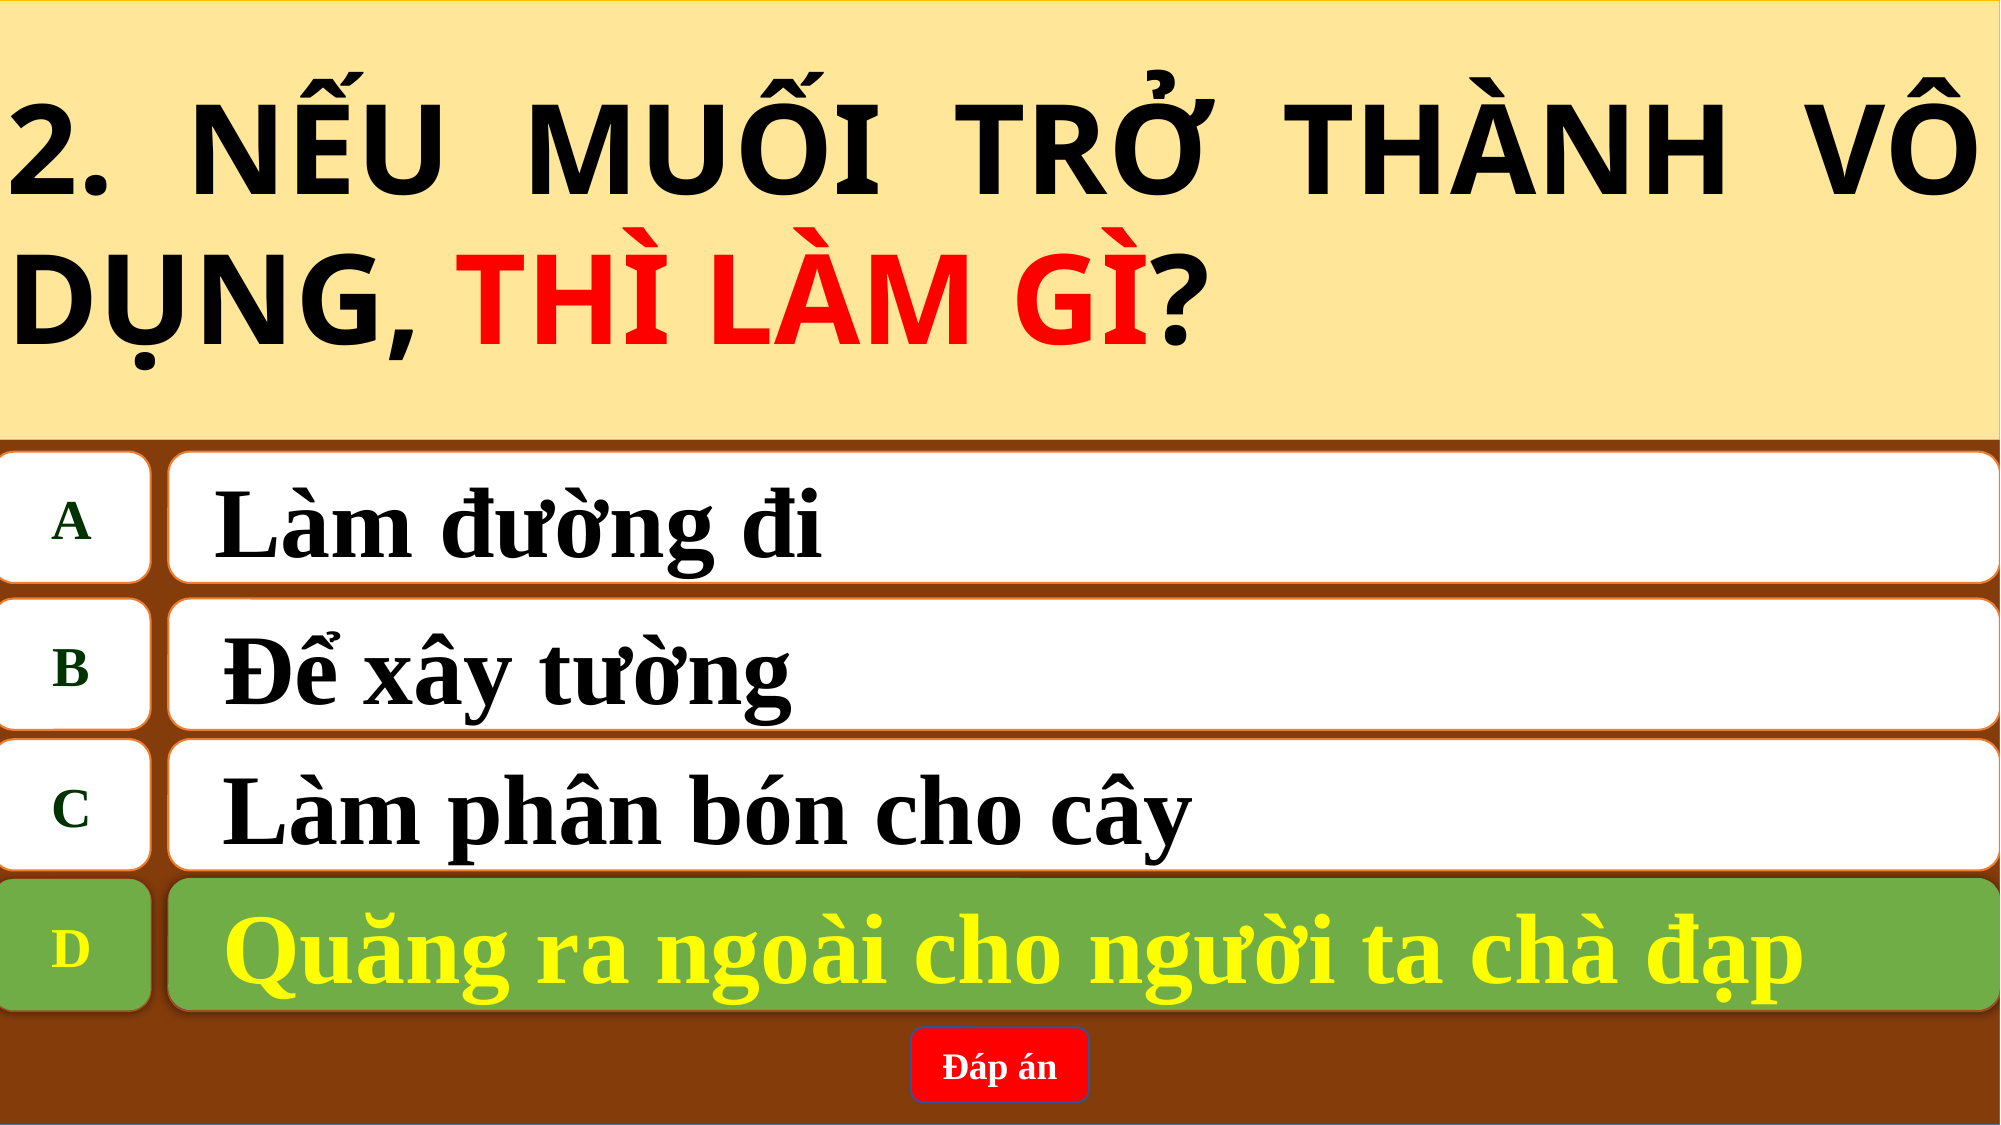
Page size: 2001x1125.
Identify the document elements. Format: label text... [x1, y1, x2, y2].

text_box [0, 739, 2000, 871]
text_box [0, 440, 2000, 451]
text_box 2. NẾU MUỐI TRỞ THÀNH VÔ DỤNG, THÌ LÀM GÌ? [0, 0, 2000, 440]
text_box [0, 871, 185, 877]
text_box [0, 877, 2000, 1011]
text_box Đáp án [909, 1026, 1091, 1104]
text_box [1983, 871, 2000, 877]
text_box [0, 451, 2000, 583]
text_box [0, 583, 2000, 598]
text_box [0, 598, 2000, 730]
text_box [0, 730, 2000, 739]
text_box [0, 1011, 2000, 1125]
